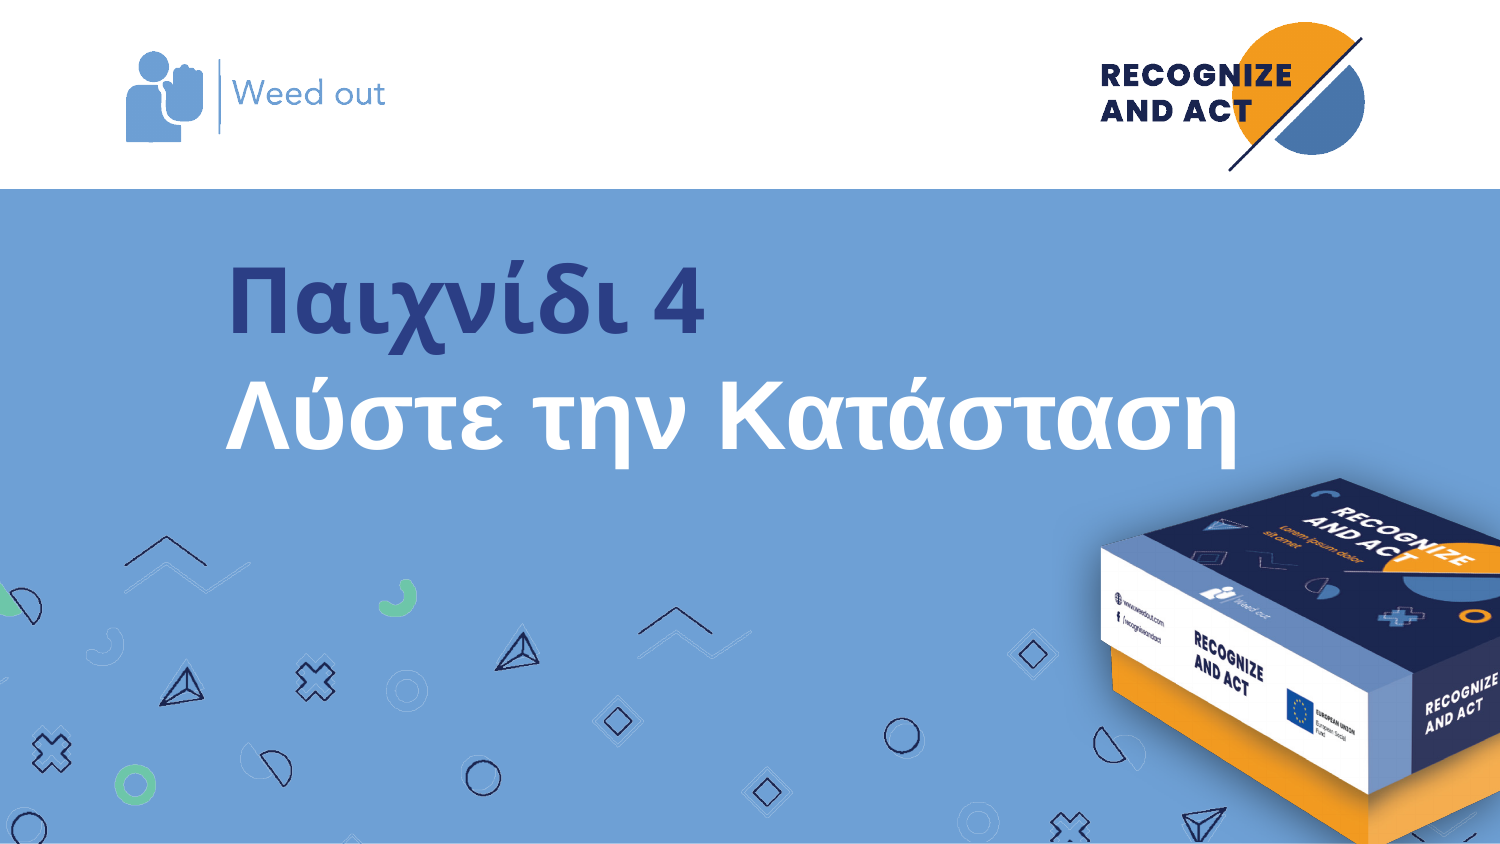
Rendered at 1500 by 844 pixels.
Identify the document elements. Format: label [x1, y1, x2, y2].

picture [0, 188, 1500, 844]
picture [126, 50, 385, 143]
picture [1100, 21, 1365, 172]
